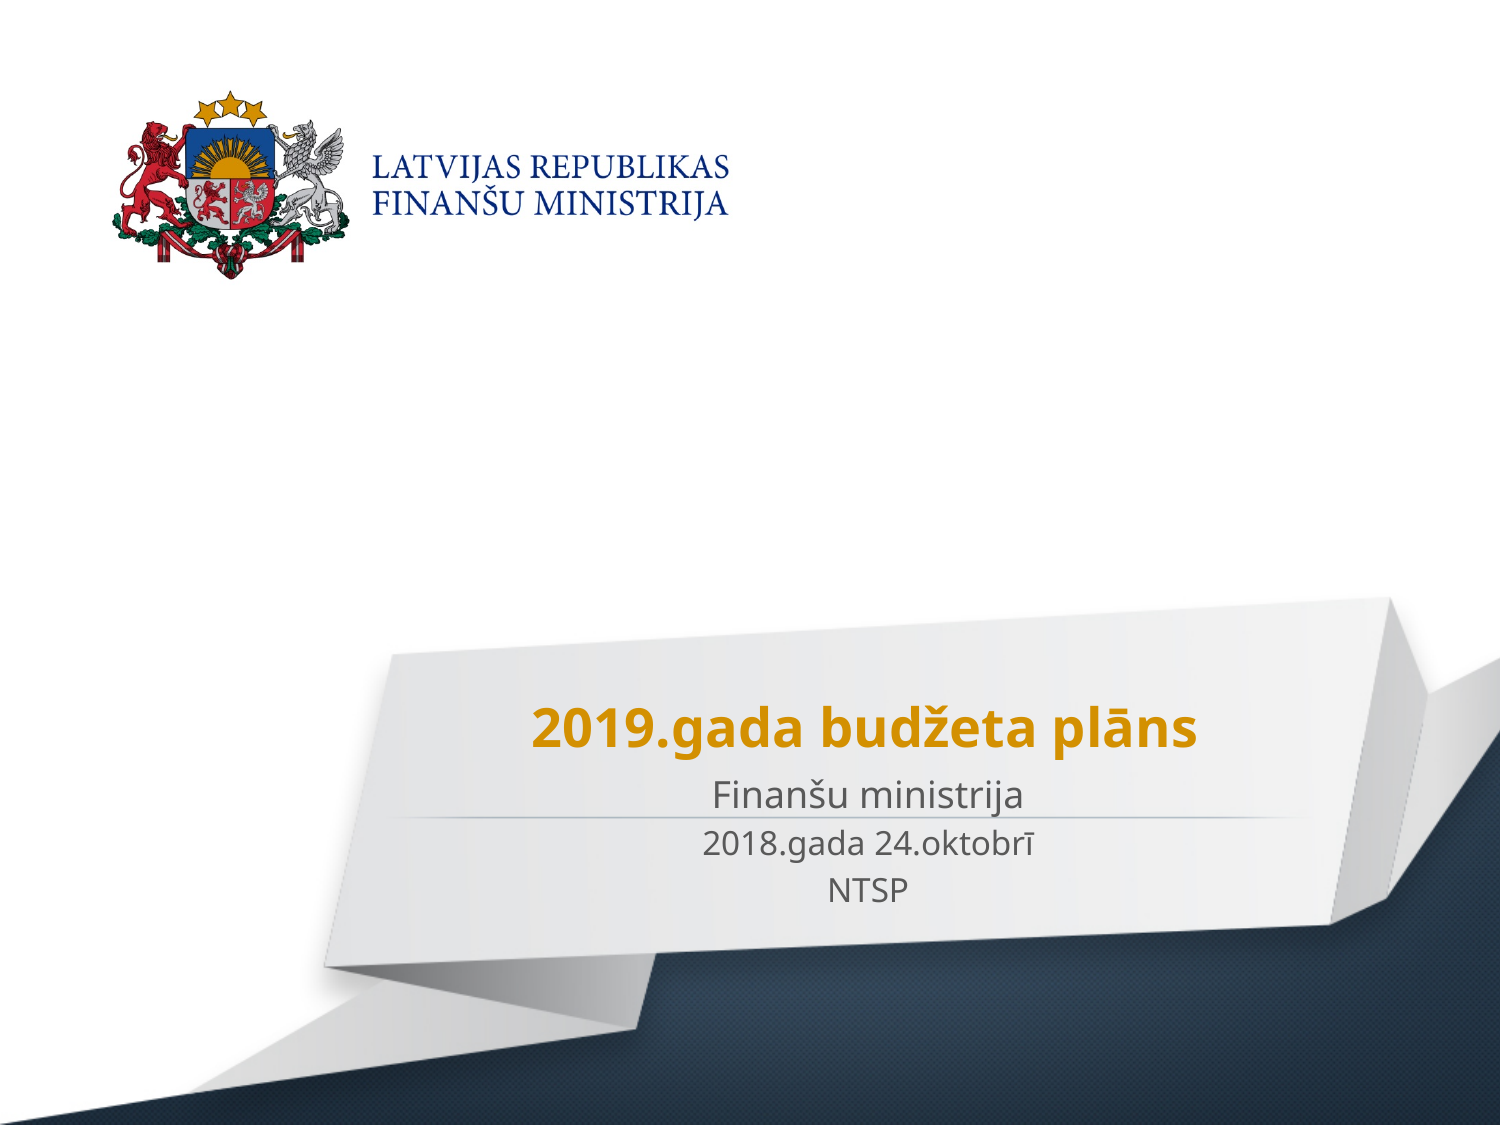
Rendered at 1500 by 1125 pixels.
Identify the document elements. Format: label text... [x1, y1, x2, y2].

list Finanšu ministrija 2018.gada 24.oktobrī NTSP [395, 763, 1341, 929]
picture [0, 0, 1500, 1125]
title 2019.gada budžeta plāns [301, 633, 1430, 819]
